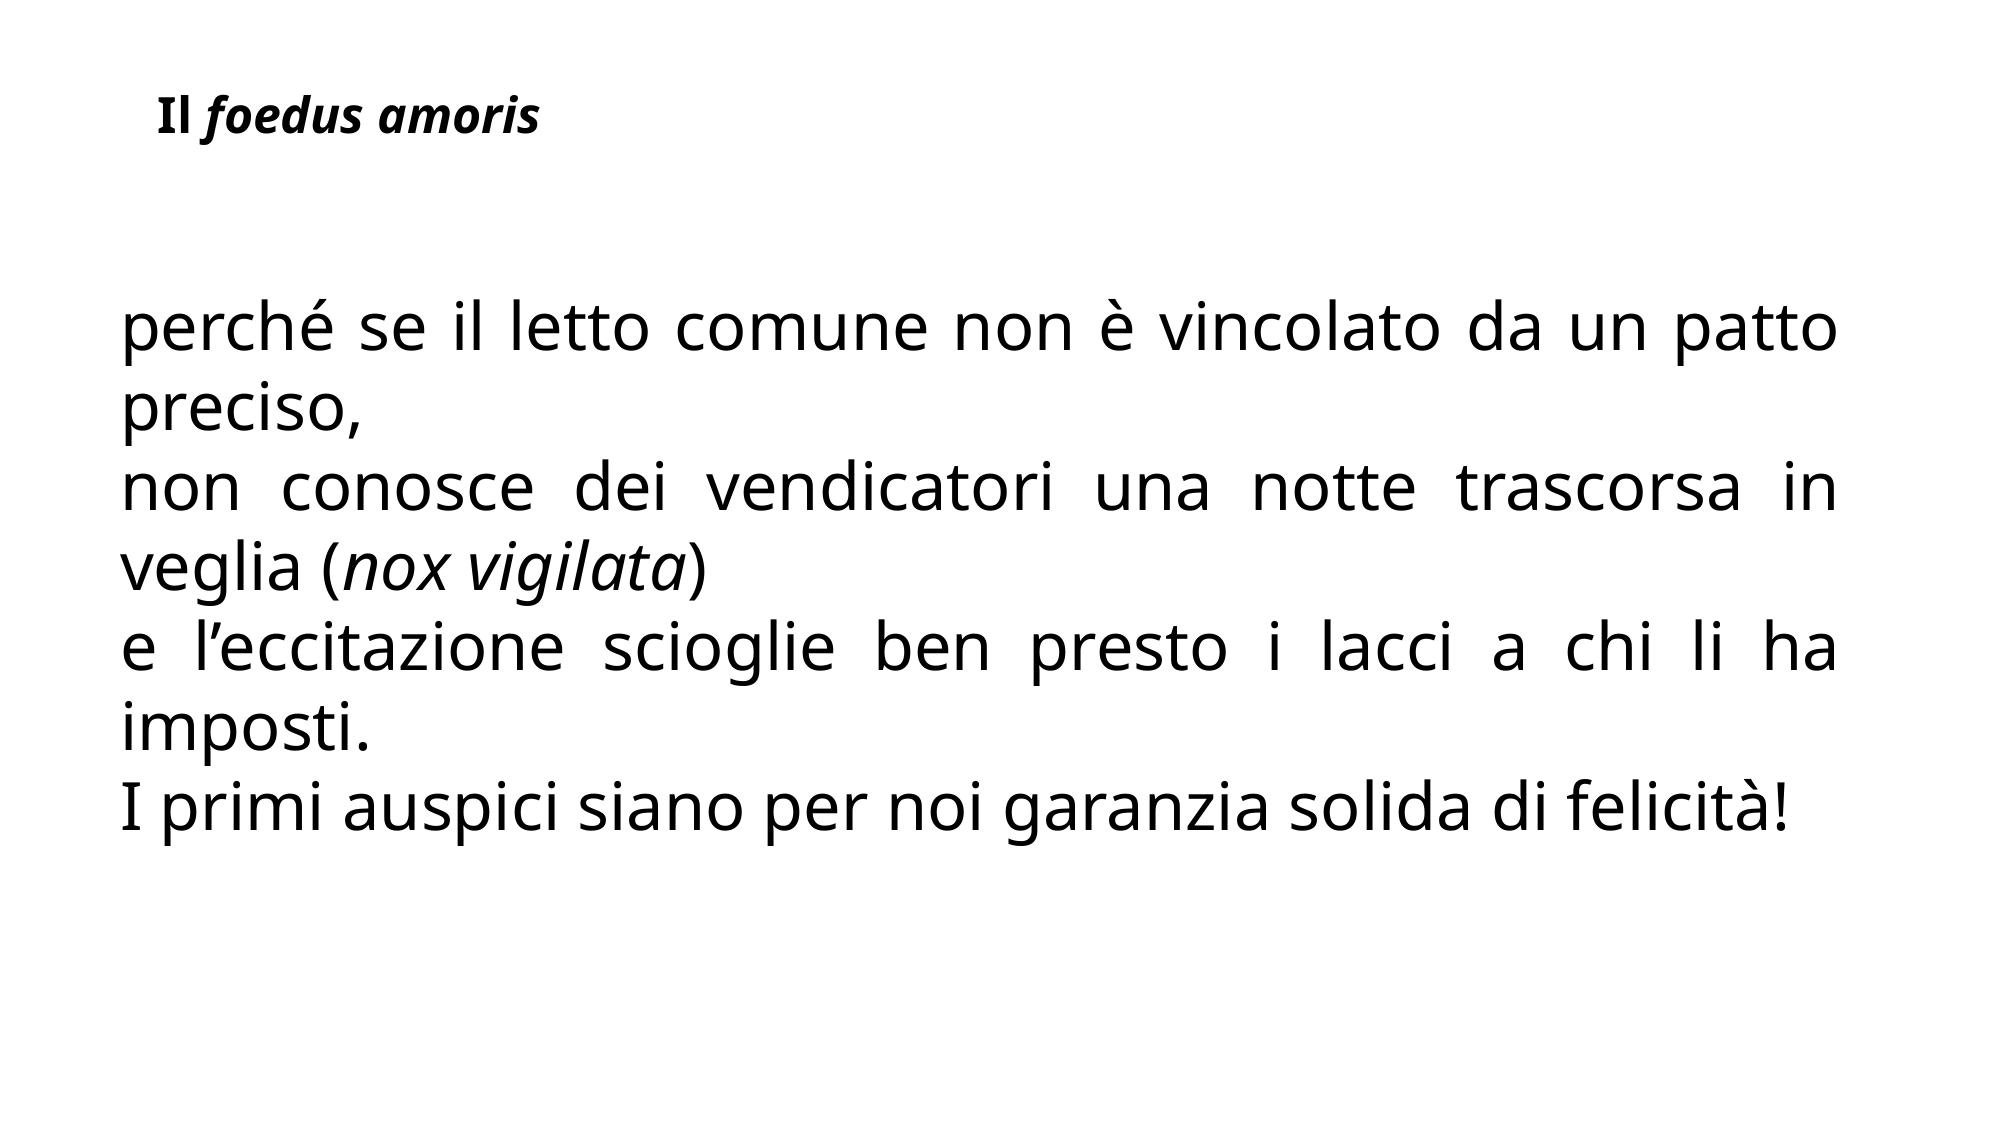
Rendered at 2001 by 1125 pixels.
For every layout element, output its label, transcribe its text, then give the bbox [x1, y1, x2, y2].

text_box perché se il letto comune non è vincolato da un patto preciso, non conosce dei vendicatori una notte trascorsa in veglia (nox vigilata) e l’eccitazione scioglie ben presto i lacci a chi li ha imposti. I primi auspici siano per noi garanzia solida di felicità! [105, 276, 1858, 1012]
text_box Il foedus amoris [142, 75, 1918, 151]
